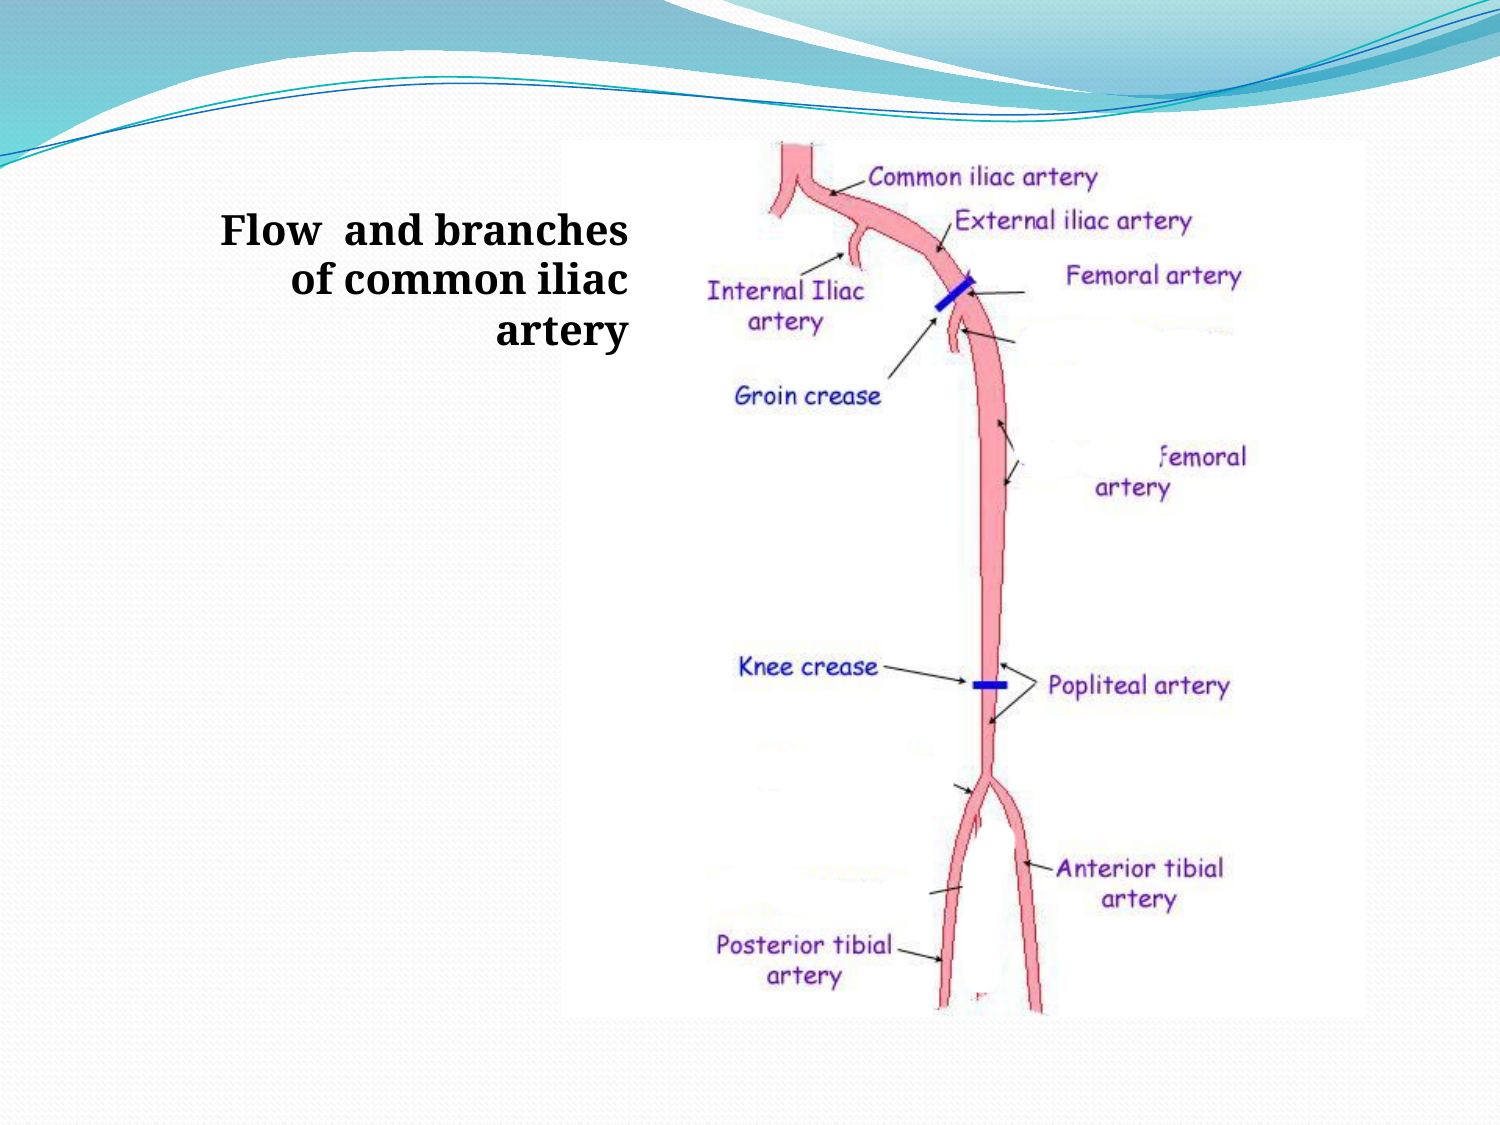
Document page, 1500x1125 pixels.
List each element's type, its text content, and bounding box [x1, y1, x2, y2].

text_box Flow and branches of common iliac artery [135, 196, 553, 361]
picture [560, 140, 1365, 1018]
